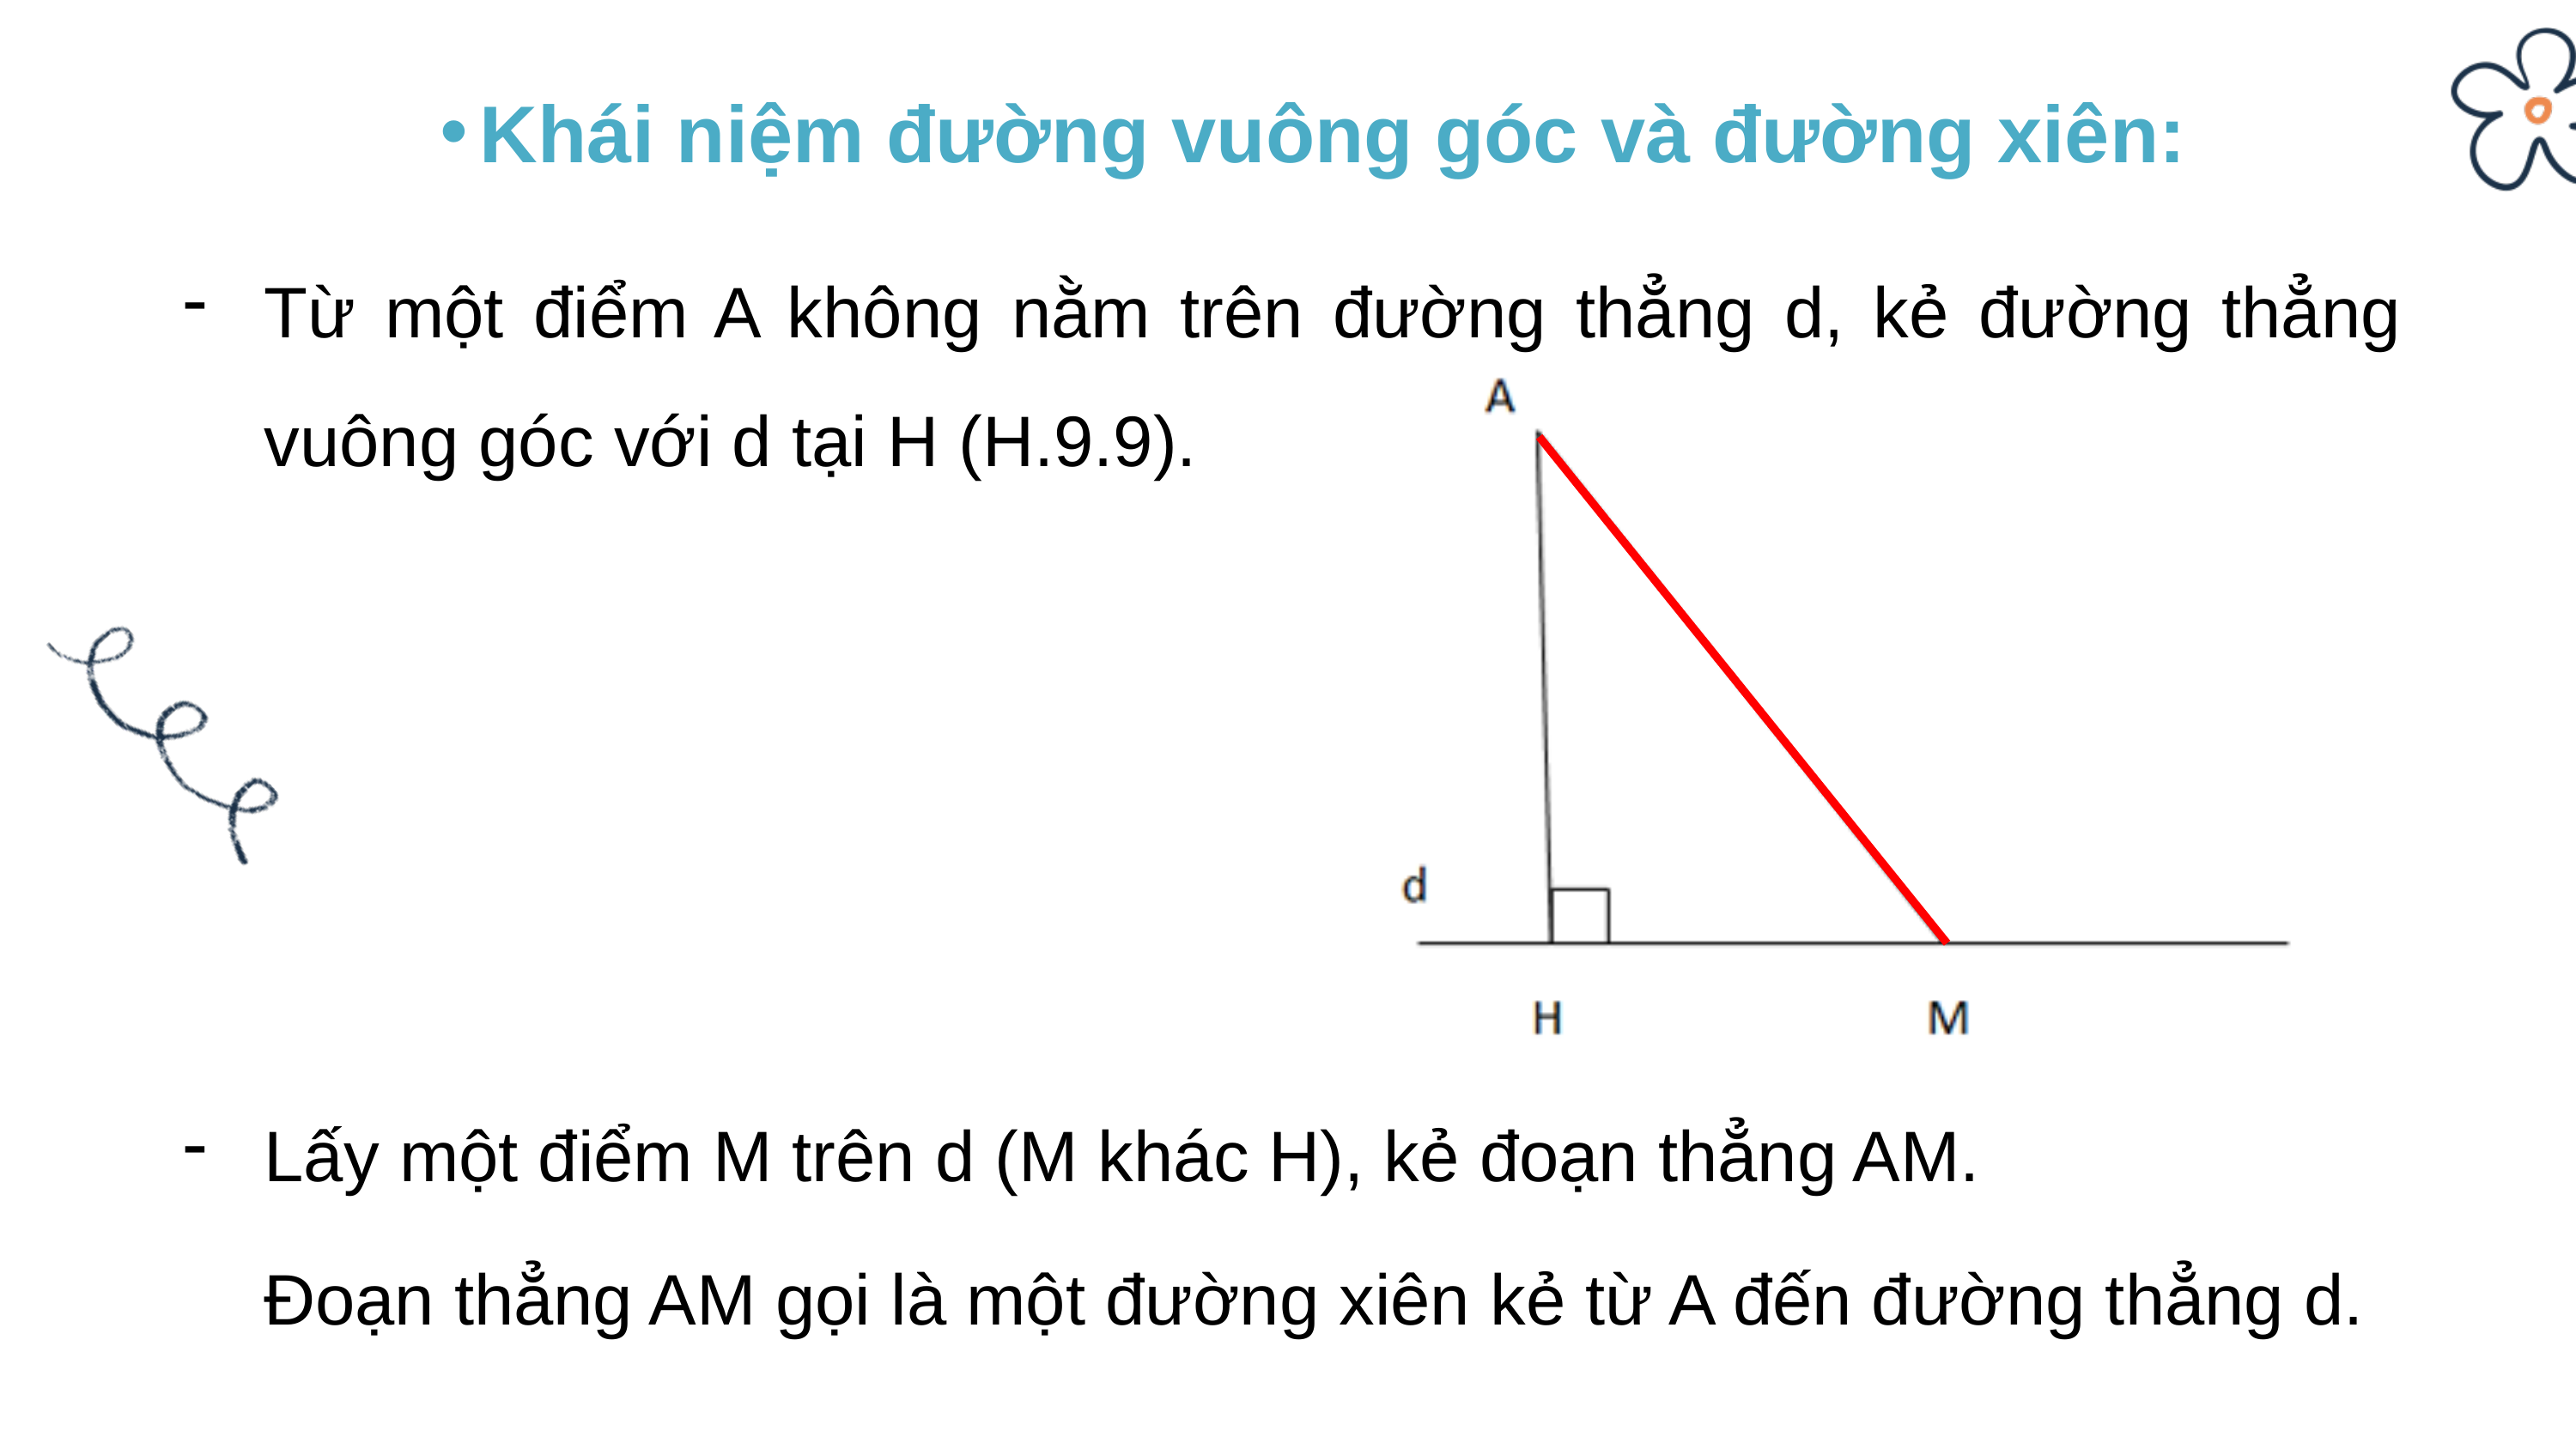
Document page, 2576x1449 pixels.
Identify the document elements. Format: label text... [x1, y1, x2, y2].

text_box Từ một điểm A không nằm trên đường thẳng d, kẻ đường thẳng vuông góc với d tại H (H.9.9). Lấy một điểm M trên d (M khác H), kẻ đoạn thẳng AM. Đoạn thẳng AM gọi là một đường xiên kẻ từ A đến đường thẳng d. [171, 217, 2415, 1346]
picture [2446, 27, 2576, 192]
text_box Khái niệm đường vuông góc và đường xiên: [427, 27, 2201, 185]
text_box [1539, 436, 1947, 944]
picture [21, 597, 320, 867]
picture [1373, 359, 2297, 1068]
